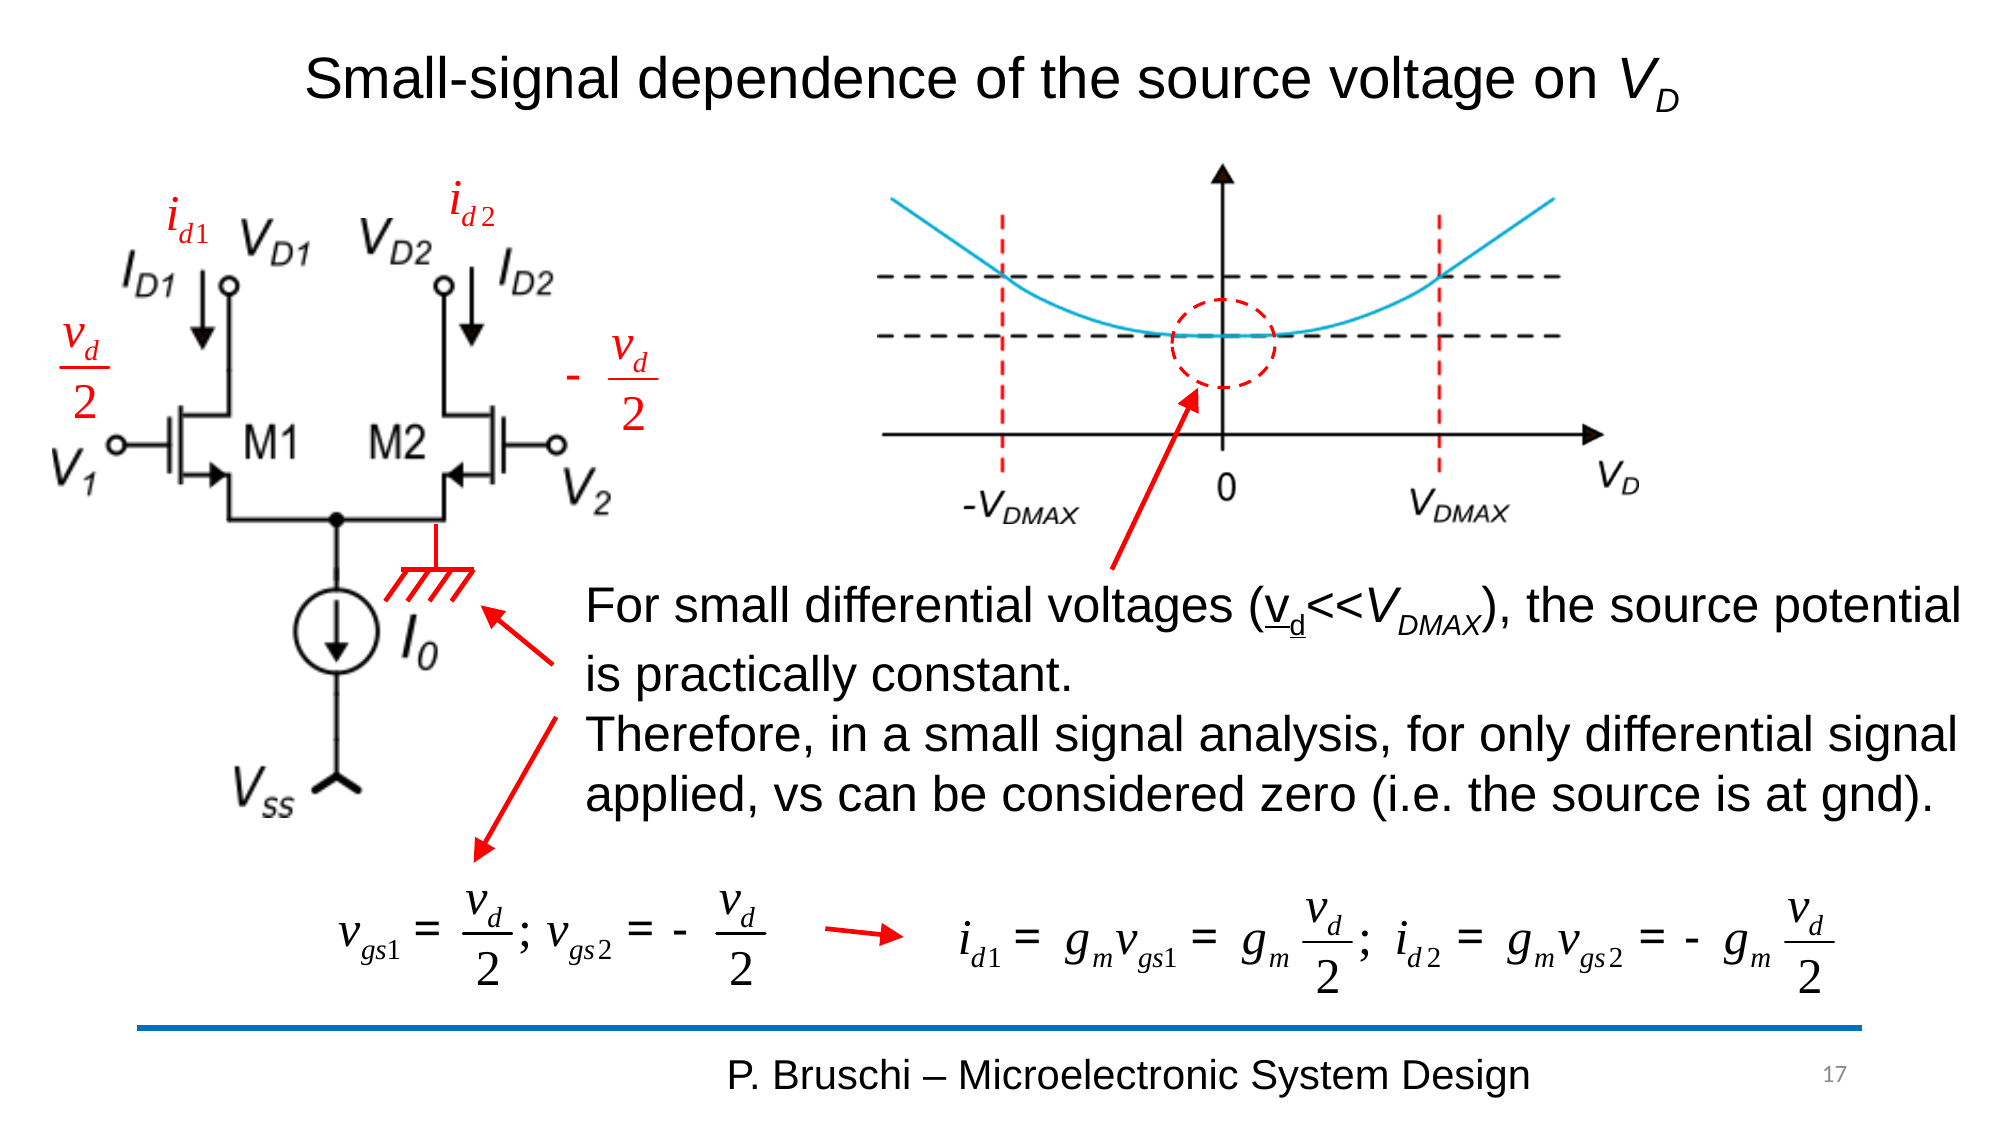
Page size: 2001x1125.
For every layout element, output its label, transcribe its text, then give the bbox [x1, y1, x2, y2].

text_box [1111, 387, 1199, 570]
slide_number 17 [1718, 1042, 1863, 1103]
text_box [442, 164, 505, 240]
footer P. Bruschi – Microelectronic System Design [662, 1042, 1596, 1103]
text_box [480, 605, 554, 665]
title Small-signal dependence of the source voltage on VD [137, 22, 1863, 131]
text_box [159, 180, 219, 256]
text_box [51, 300, 119, 430]
picture [51, 218, 611, 818]
text_box For small differential voltages (vd<<VDMAX), the source potential is practically constant. Therefore, in a small signal analysis, for only differential signal applied, vs can be considered zero (i.e. the source is at gnd). [570, 565, 2000, 829]
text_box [385, 523, 474, 602]
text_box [951, 875, 1844, 1005]
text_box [473, 716, 557, 863]
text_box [560, 312, 669, 442]
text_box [825, 928, 904, 937]
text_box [331, 867, 778, 997]
picture [877, 163, 1639, 524]
